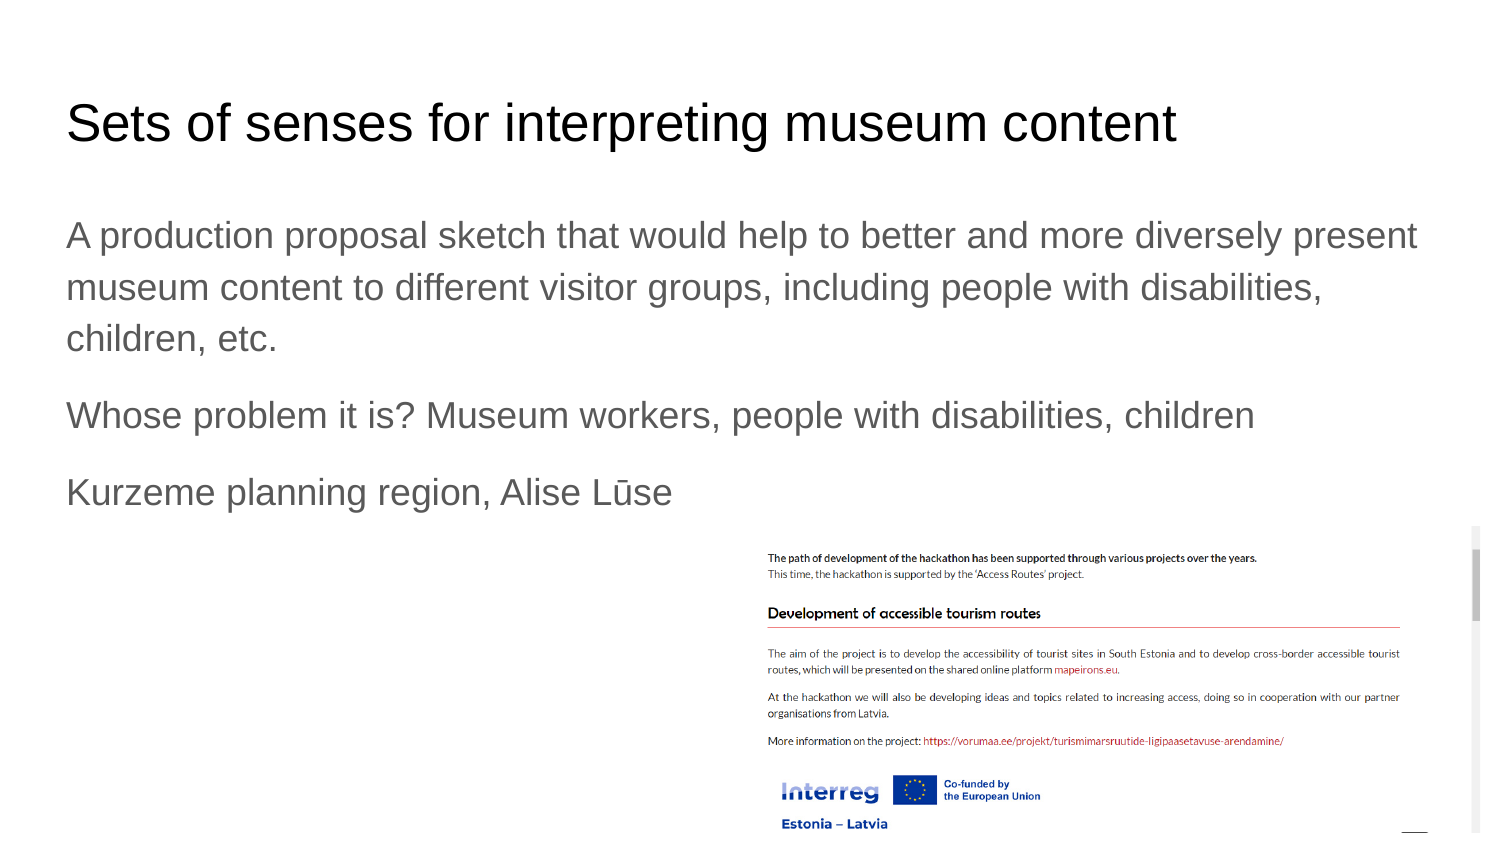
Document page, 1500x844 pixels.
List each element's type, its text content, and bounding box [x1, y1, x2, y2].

title Sets of senses for interpreting museum content [51, 72, 1449, 167]
picture [696, 526, 1481, 833]
list A production proposal sketch that would help to better and more diversely present museum content to different visitor groups, including people with disabilities, children, etc. Whose problem it is? Museum workers, people with disabilities, children Kurzeme planning region, Alise Lūse [51, 189, 1449, 750]
